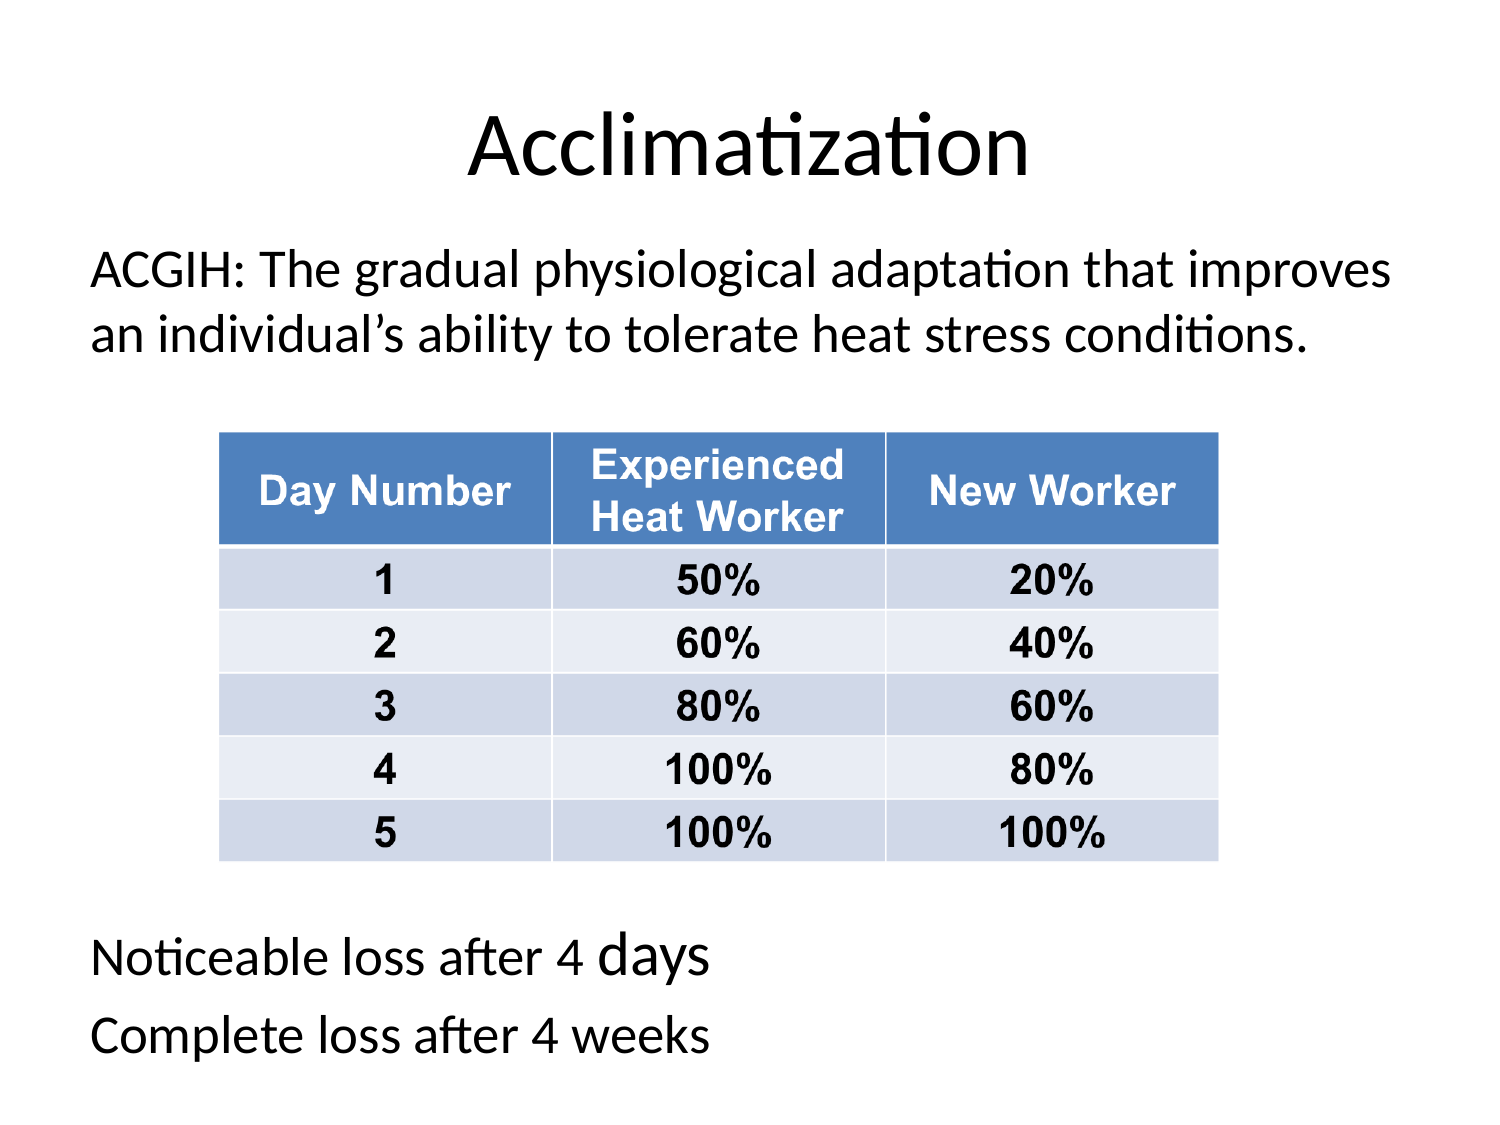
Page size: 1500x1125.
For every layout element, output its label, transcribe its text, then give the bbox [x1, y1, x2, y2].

picture [218, 424, 1219, 883]
list ACGIH: The gradual physiological adaptation that improves an individual’s ability to tolerate heat stress conditions. Noticeable loss after 4 days Complete loss after 4 weeks [75, 224, 1425, 1088]
title Acclimatization [75, 45, 1425, 224]
